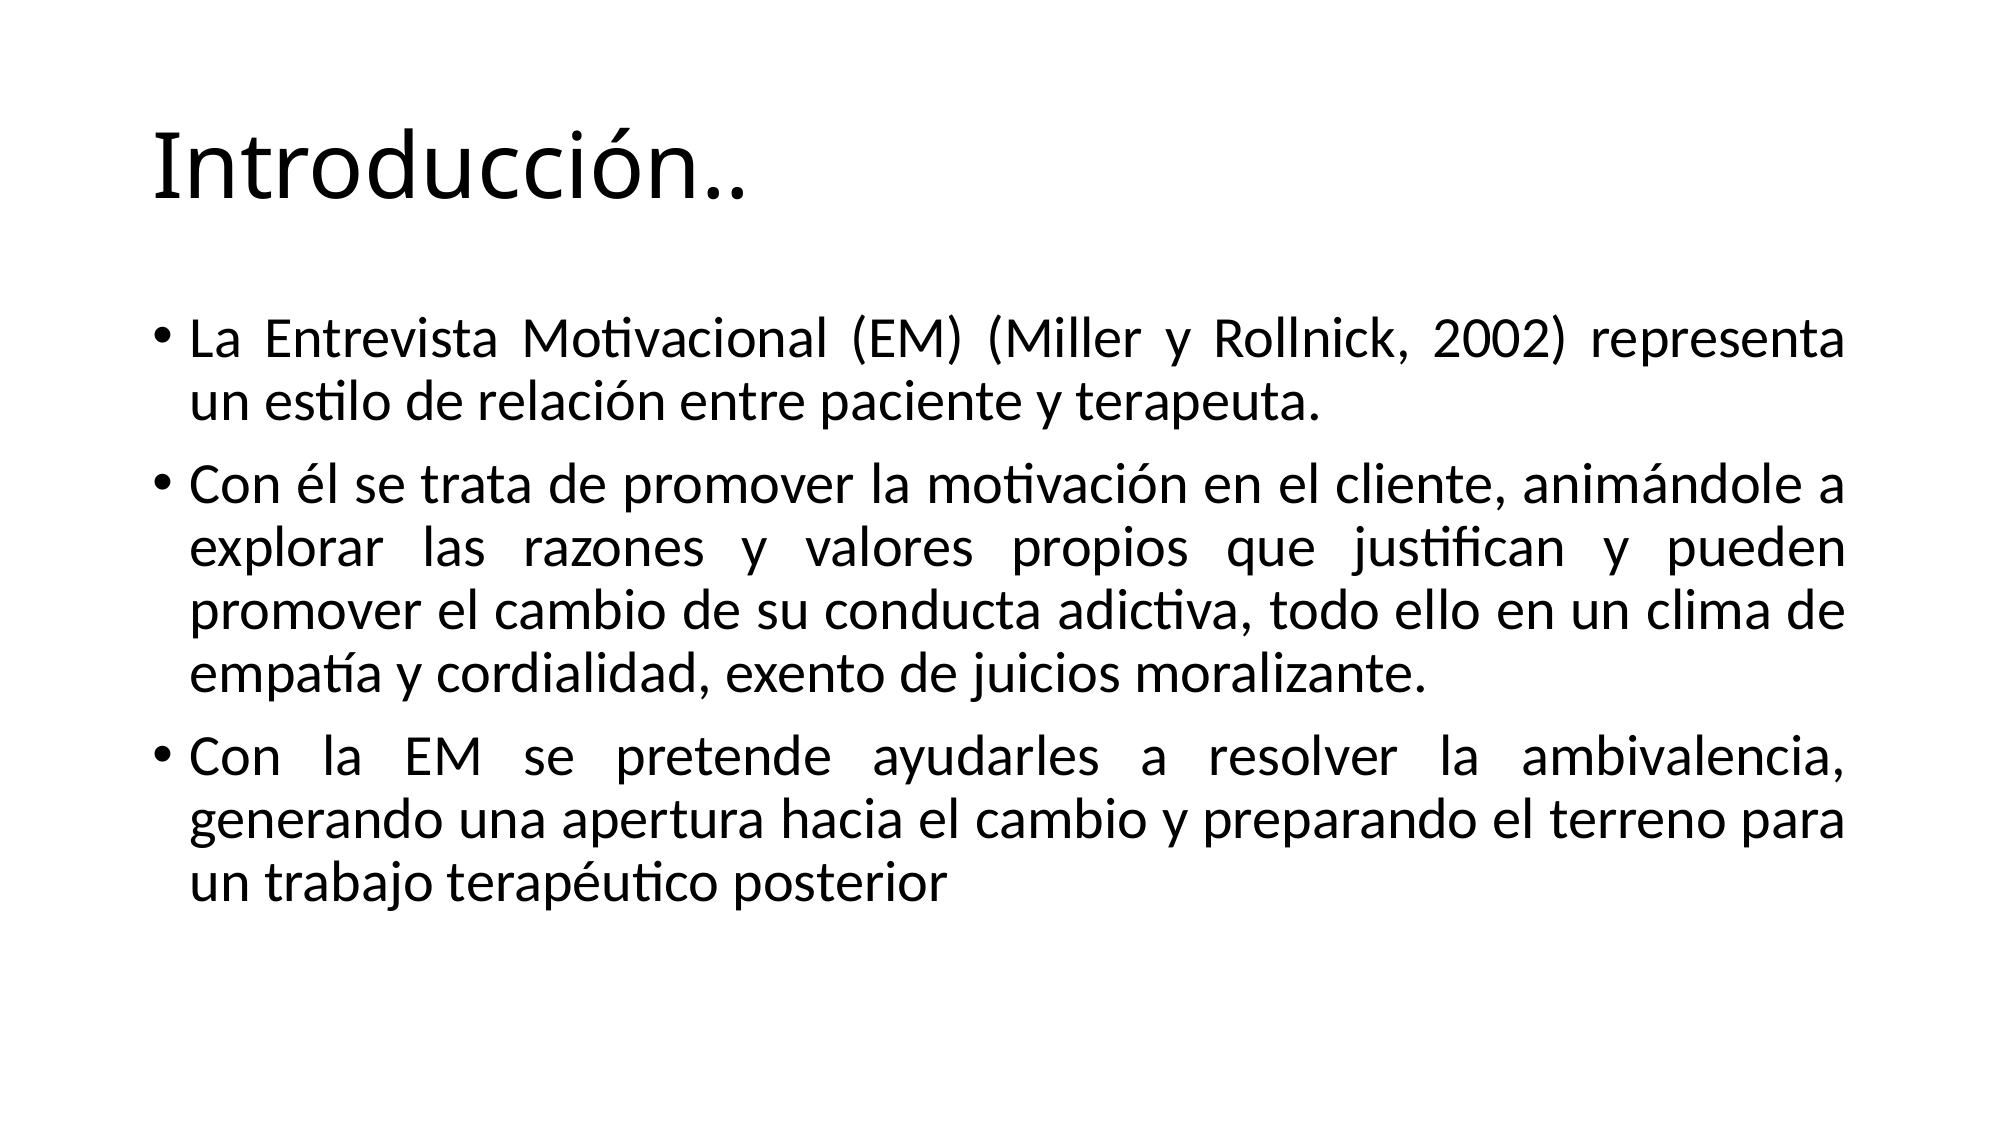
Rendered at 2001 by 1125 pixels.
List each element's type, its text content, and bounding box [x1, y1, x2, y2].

list La Entrevista Motivacional (EM) (Miller y Rollnick, 2002) representa un estilo de relación entre paciente y terapeuta. Con él se trata de promover la motivación en el cliente, animándole a explorar las razones y valores propios que justifican y pueden promover el cambio de su conducta adictiva, todo ello en un clima de empatía y cordialidad, exento de juicios moralizante. Con la EM se pretende ayudarles a resolver la ambivalencia, generando una apertura hacia el cambio y preparando el terreno para un trabajo terapéutico posterior [137, 299, 1863, 1014]
title Introducción.. [137, 59, 1863, 278]
